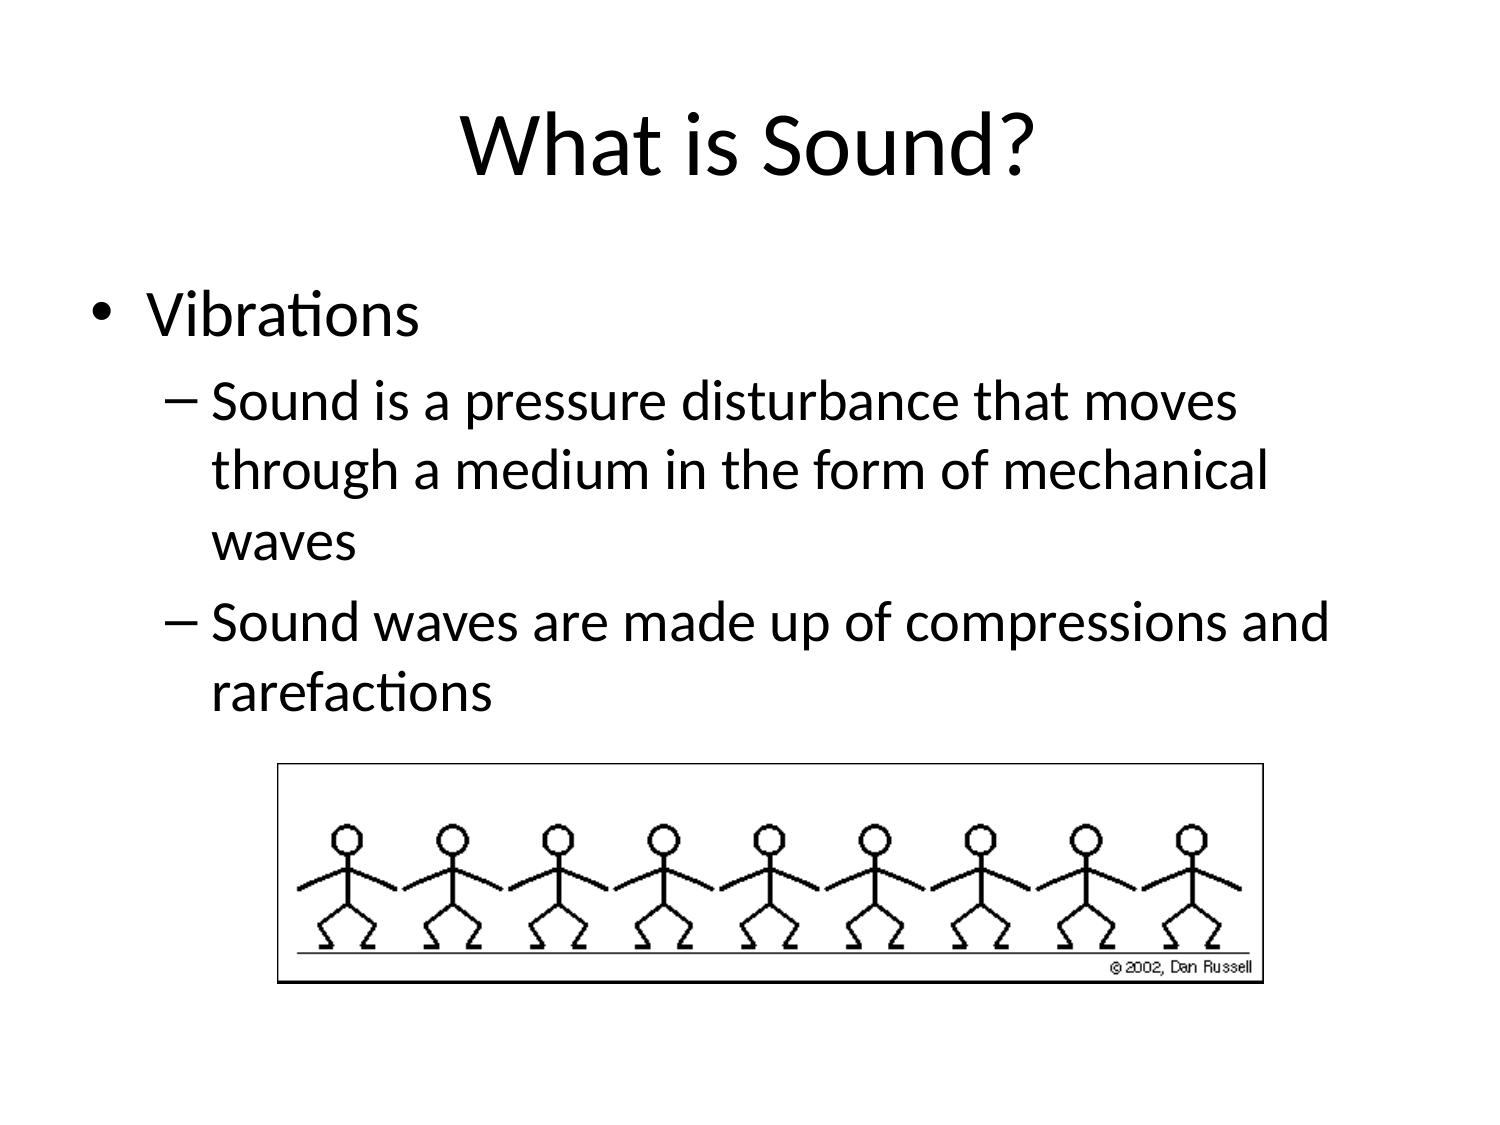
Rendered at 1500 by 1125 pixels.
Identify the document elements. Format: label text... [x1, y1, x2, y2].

list Vibrations Sound is a pressure disturbance that moves through a medium in the form of mechanical waves Sound waves are made up of compressions and rarefactions [75, 262, 1425, 1005]
title What is Sound? [75, 45, 1425, 233]
picture [277, 763, 1264, 984]
